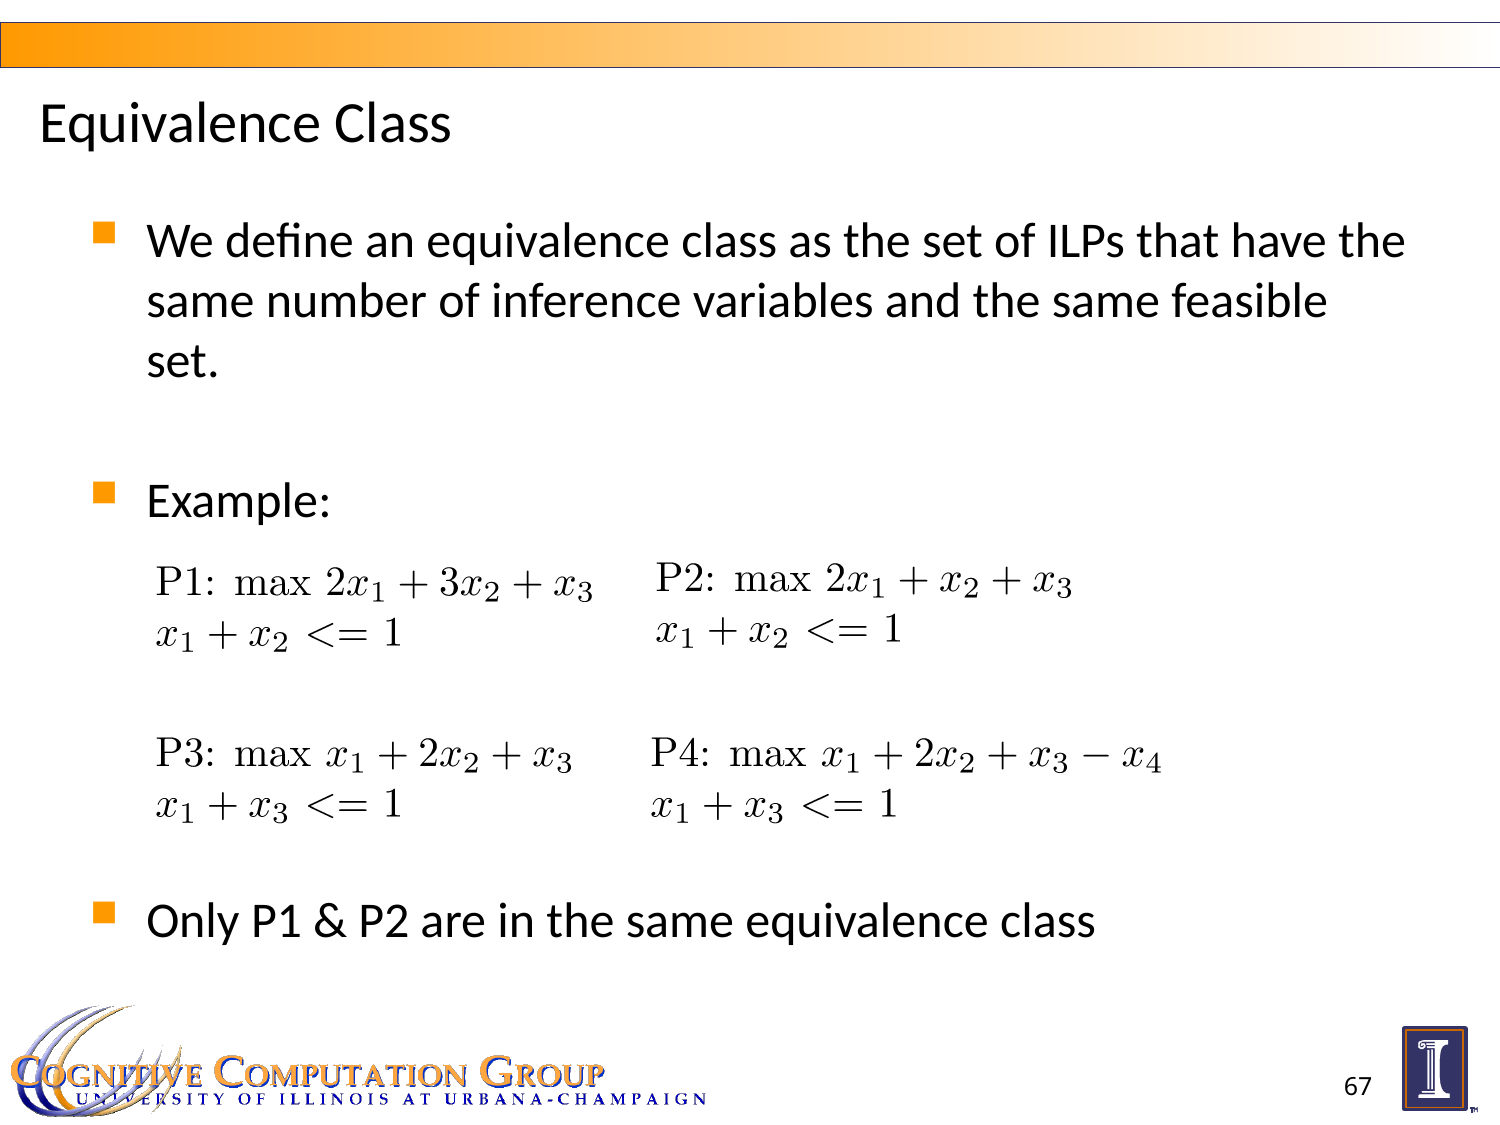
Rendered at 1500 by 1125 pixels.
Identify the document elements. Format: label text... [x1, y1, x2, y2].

list We define an equivalence class as the set of ILPs that have the same number of inference variables and the same feasible set. Example: Only P1 & P2 are in the same equivalence class [74, 199, 1426, 1013]
picture [151, 733, 574, 826]
picture [0, 1000, 713, 1125]
picture [647, 733, 1161, 826]
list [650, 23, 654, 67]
picture [151, 562, 595, 655]
text_box Q [562, 23, 566, 67]
title Equivalence Class [24, 74, 1376, 163]
slide_number 67 [1237, 1074, 1388, 1113]
picture [651, 558, 1074, 651]
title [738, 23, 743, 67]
